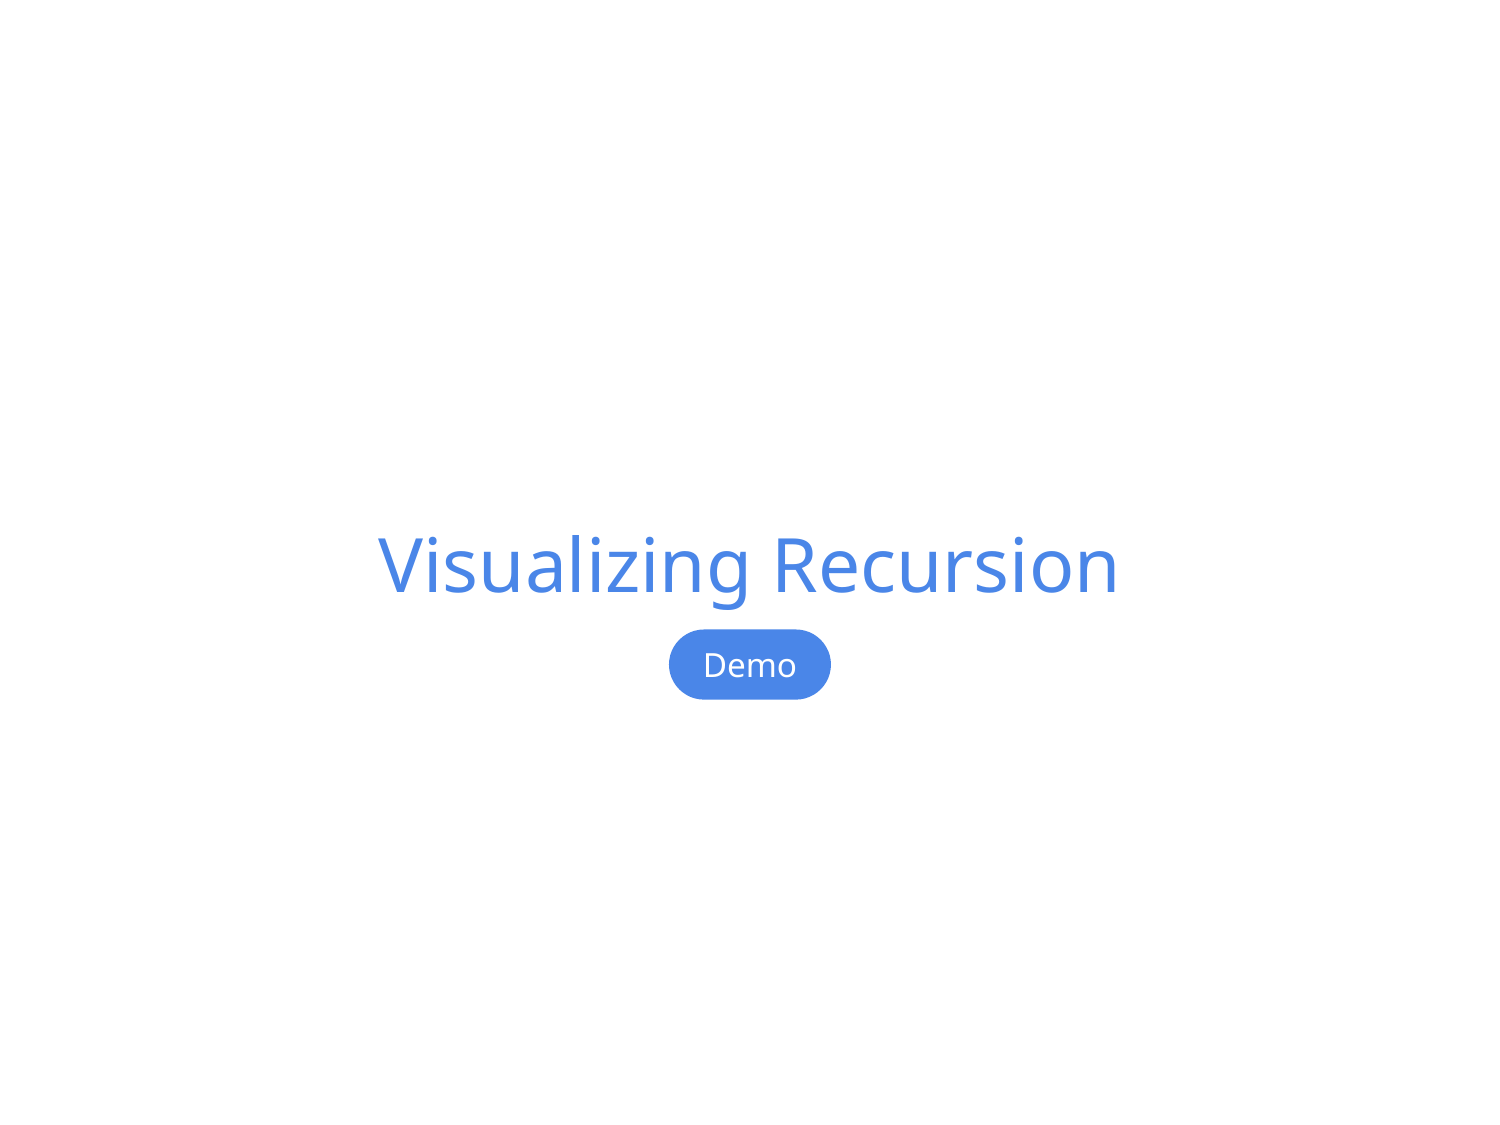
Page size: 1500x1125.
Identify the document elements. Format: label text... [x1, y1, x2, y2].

title Visualizing Recursion [51, 470, 1449, 655]
text_box Demo [668, 629, 831, 700]
